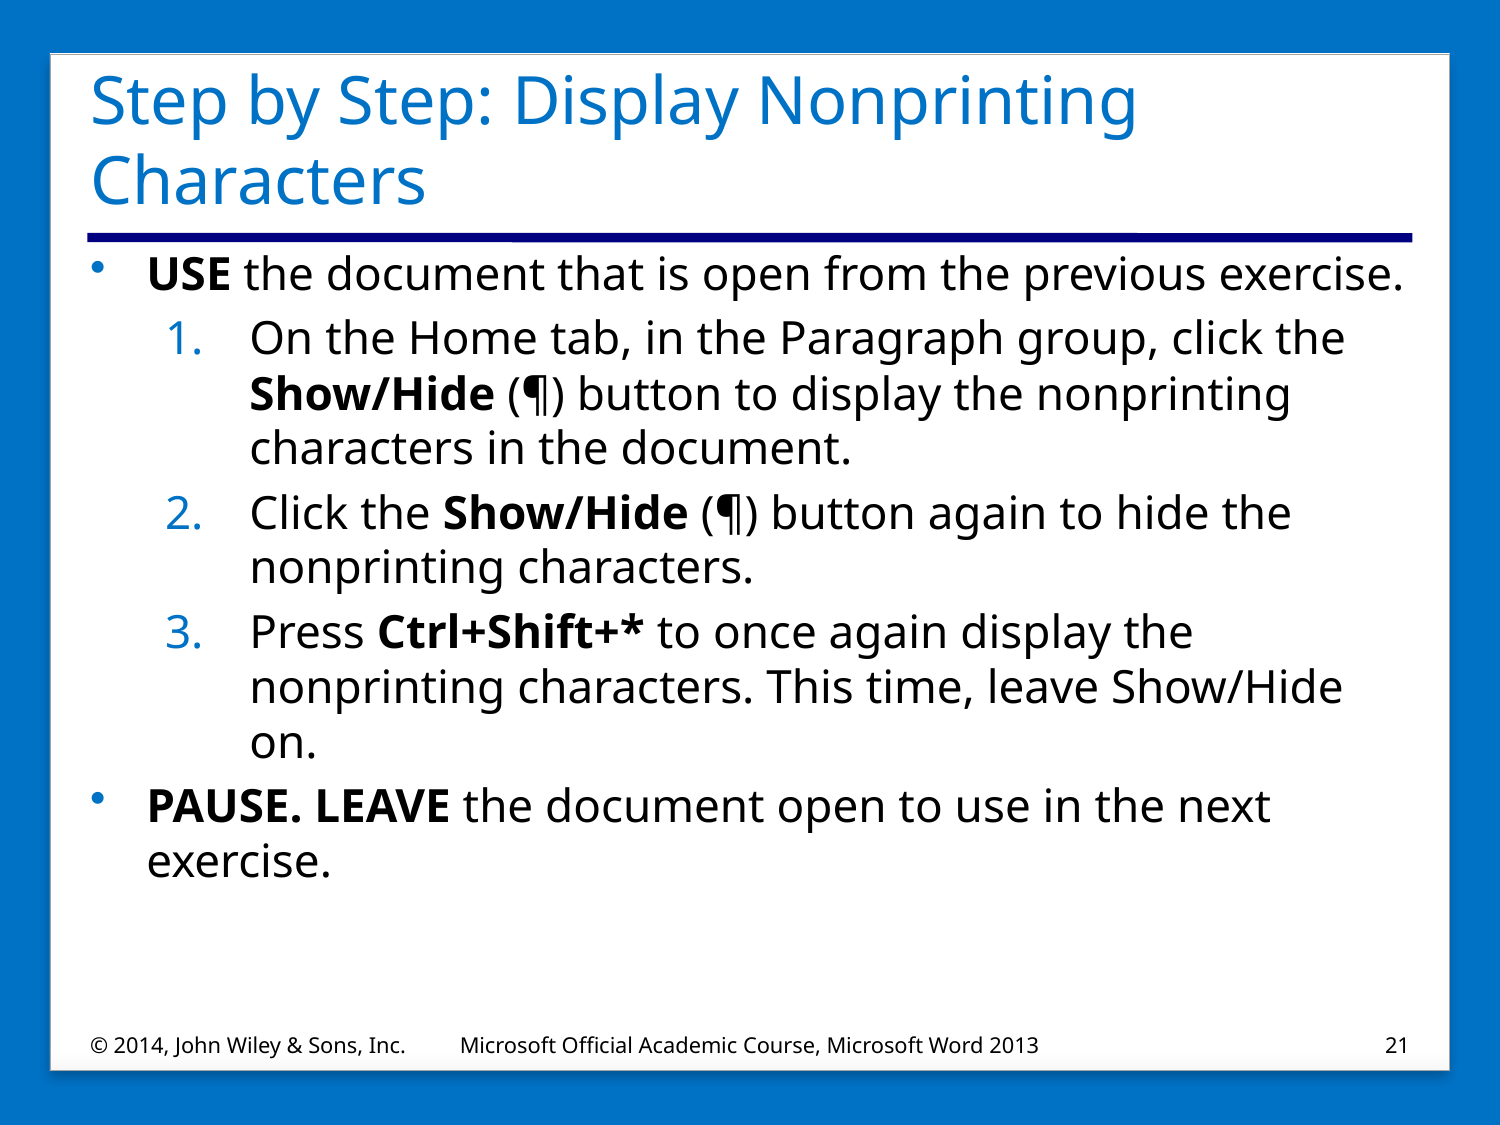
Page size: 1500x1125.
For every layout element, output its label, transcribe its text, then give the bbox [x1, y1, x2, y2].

slide_number © 2014, John Wiley & Sons, Inc. [74, 1024, 426, 1103]
footer Microsoft Official Academic Course, Microsoft Word 2013 [431, 1024, 1069, 1103]
list USE the document that is open from the previous exercise. On the Home tab, in the Paragraph group, click the Show/Hide (¶) button to display the nonprinting characters in the document. Click the Show/Hide (¶) button again to hide the nonprinting characters. Press Ctrl+Shift+* to once again display the nonprinting characters. This time, leave Show/Hide on. PAUSE. LEAVE the document open to use in the next exercise. [75, 237, 1425, 1063]
slide_number 21 [1074, 1024, 1426, 1103]
title Step by Step: Display Nonprinting Characters [74, 74, 1426, 226]
